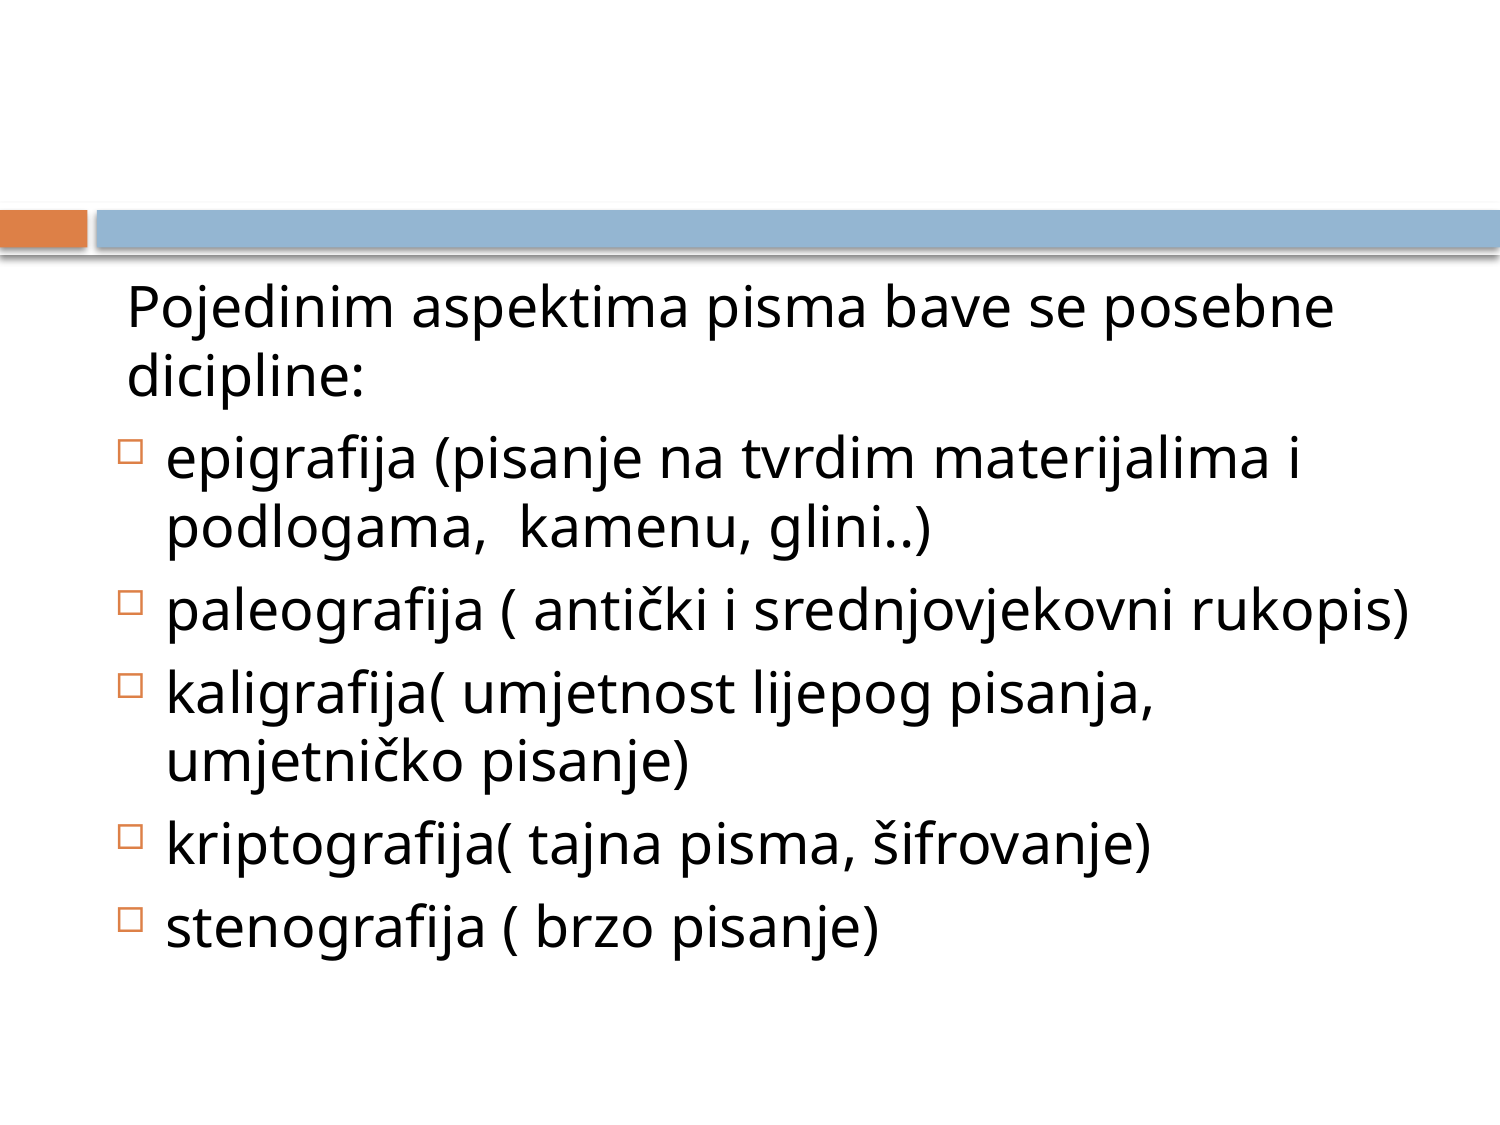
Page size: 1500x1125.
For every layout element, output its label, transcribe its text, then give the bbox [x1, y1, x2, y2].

list Pojedinim aspektima pisma bave se posebne dicipline: epigrafija (pisanje na tvrdim materijalima i podlogama, kamenu, glini..) paleografija ( antički i srednjovjekovni rukopis) kaligrafija( umjetnost lijepog pisanja, umjetničko pisanje) kriptografija( tajna pisma, šifrovanje) stenografija ( brzo pisanje) [100, 262, 1438, 1000]
